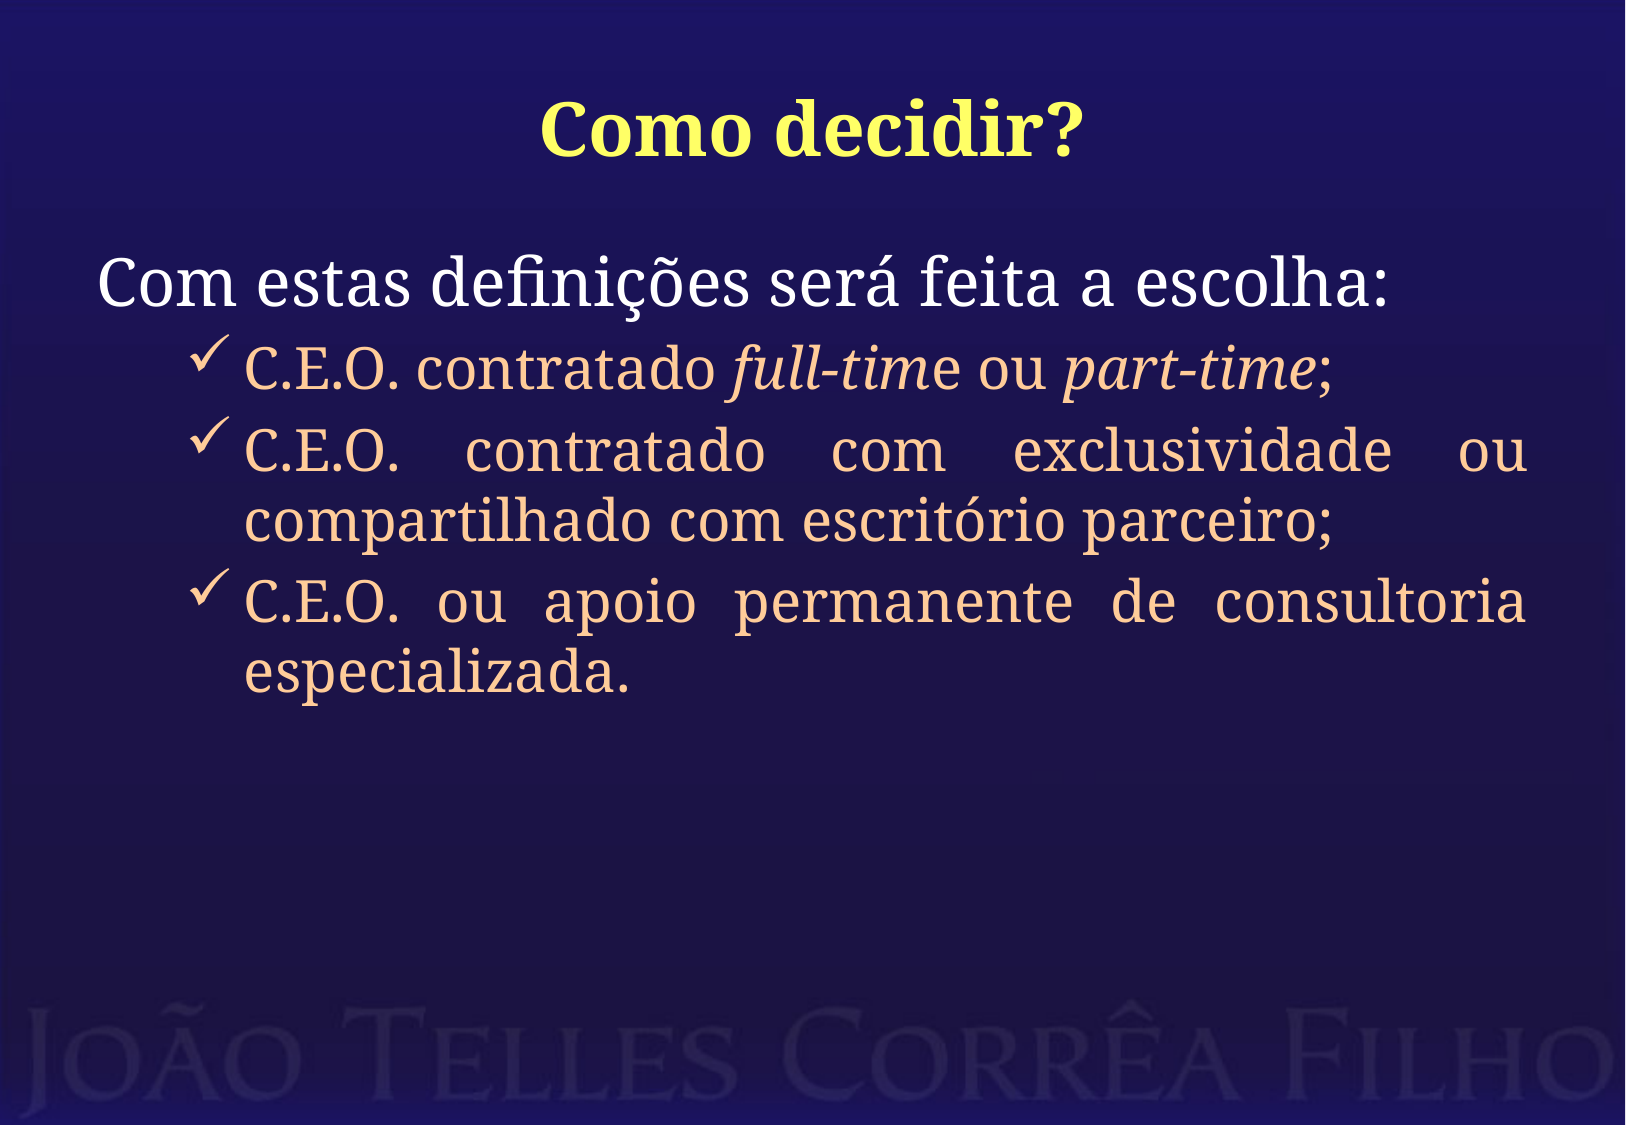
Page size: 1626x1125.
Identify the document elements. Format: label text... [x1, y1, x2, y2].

picture [0, 0, 1626, 1125]
list Com estas definições será feita a escolha: C.E.O. contratado full-time ou part-time; C.E.O. contratado com exclusividade ou compartilhado com escritório parceiro; C.E.O. ou apoio permanente de consultoria especializada. [80, 231, 1544, 1059]
title Como decidir? [80, 44, 1544, 209]
